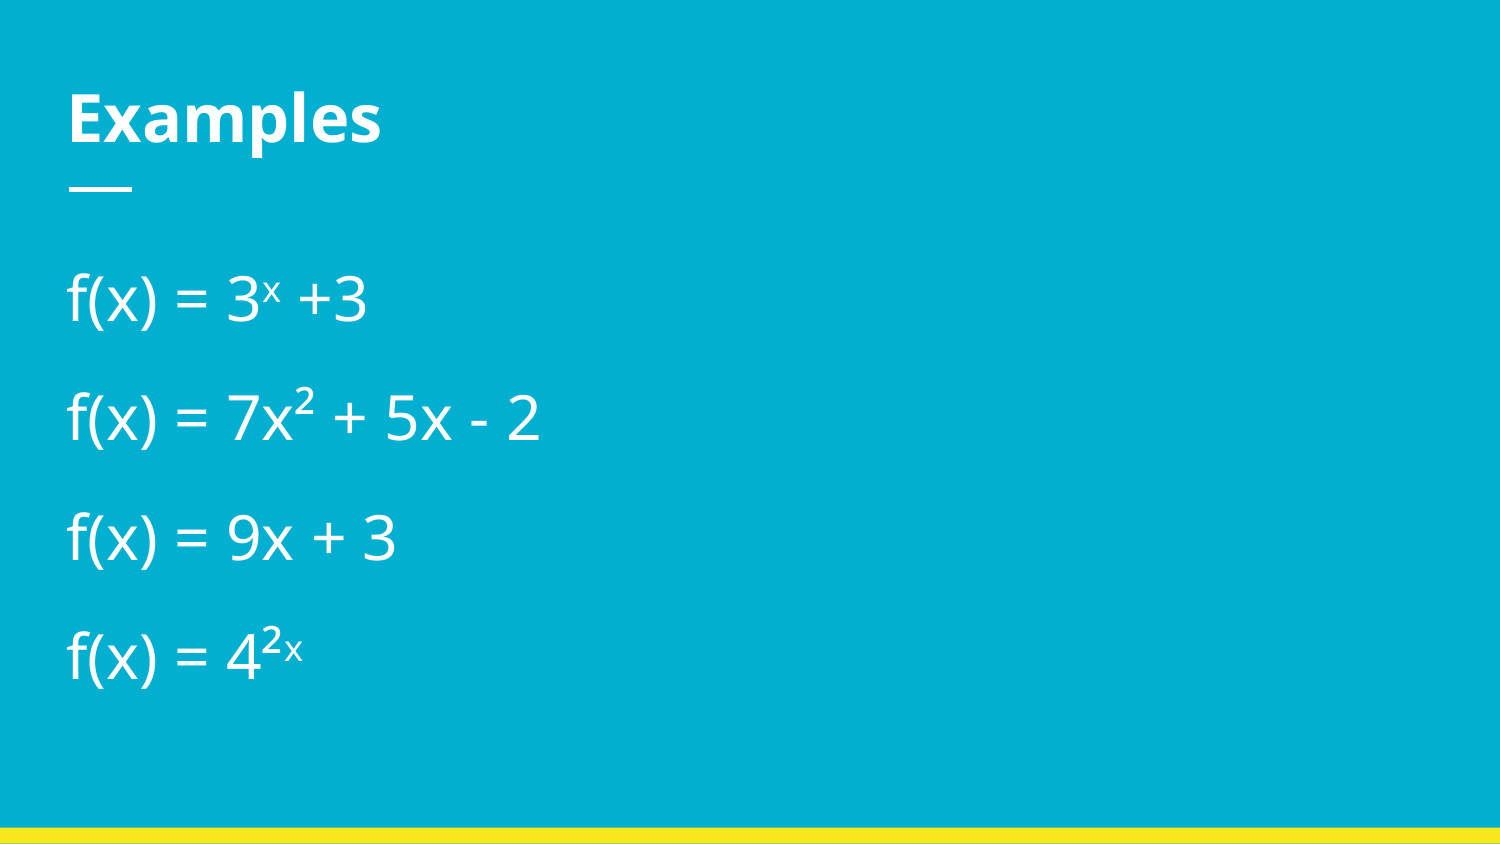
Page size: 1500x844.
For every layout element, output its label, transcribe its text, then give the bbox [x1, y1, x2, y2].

list f(x) = 3x +3 f(x) = 7x² + 5x - 2 f(x) = 9x + 3 f(x) = 4²x [51, 232, 1449, 750]
title Examples [51, 61, 1449, 167]
